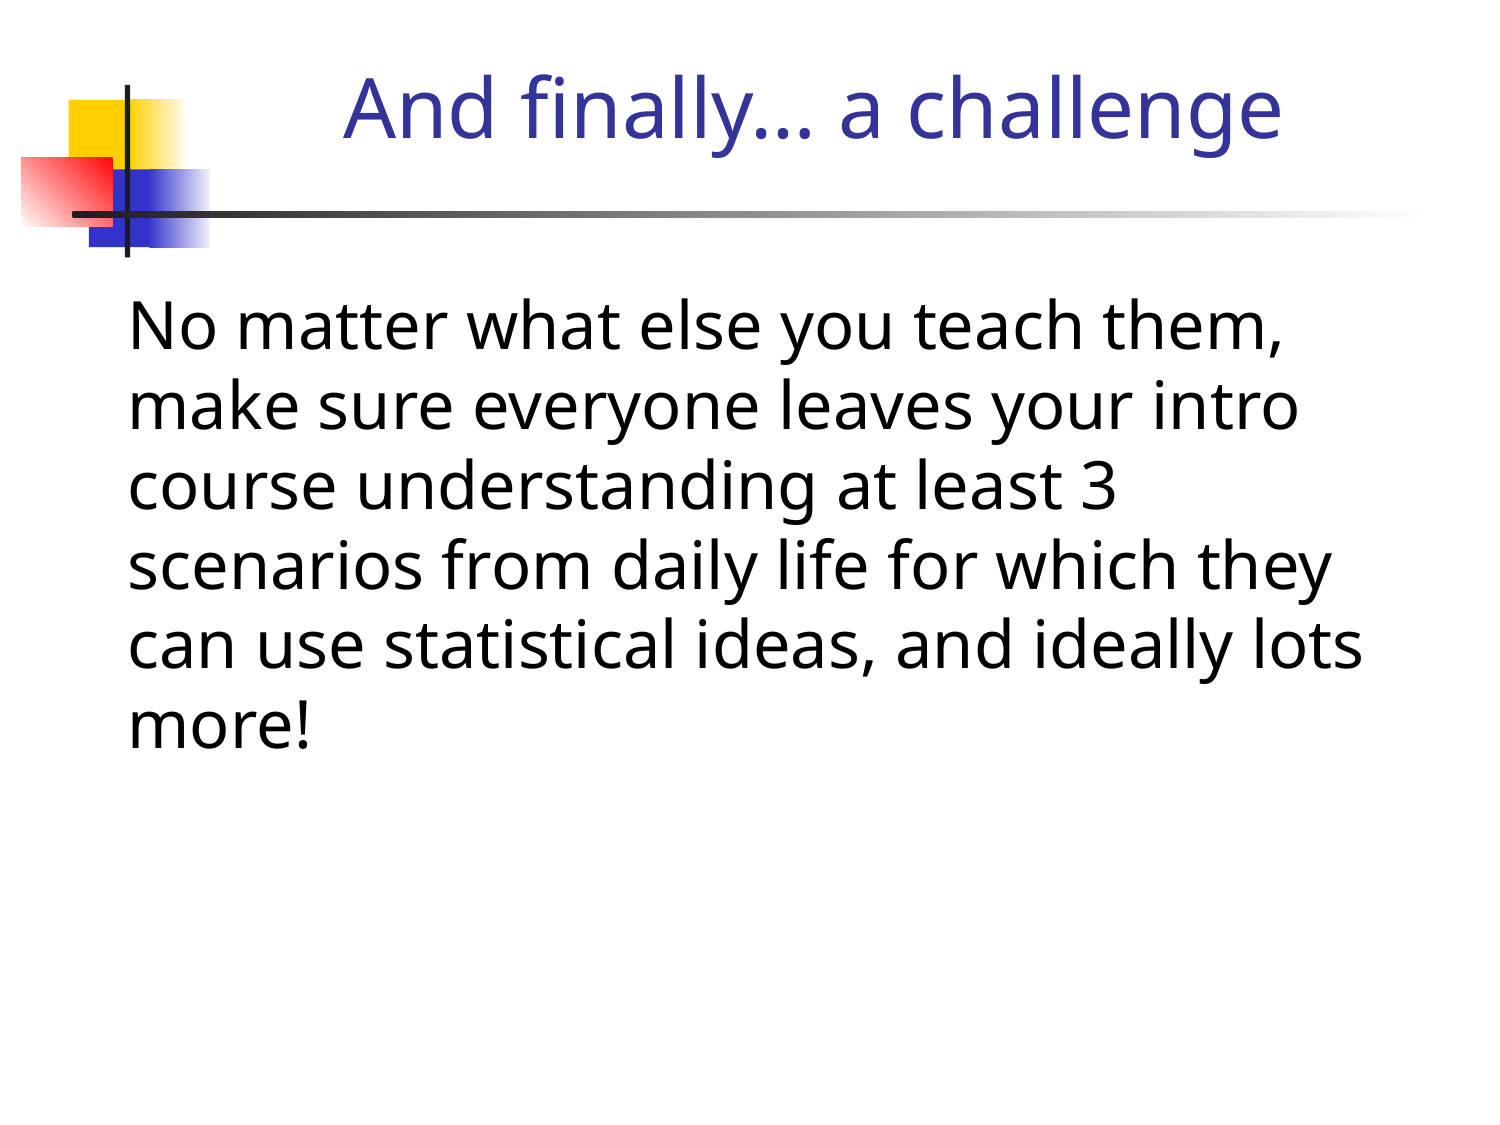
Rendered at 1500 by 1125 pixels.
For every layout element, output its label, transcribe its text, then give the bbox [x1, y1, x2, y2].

title And finally… a challenge [174, 24, 1454, 163]
list No matter what else you teach them, make sure everyone leaves your intro course understanding at least 3 scenarios from daily life for which they can use statistical ideas, and ideally lots more! [112, 275, 1438, 950]
